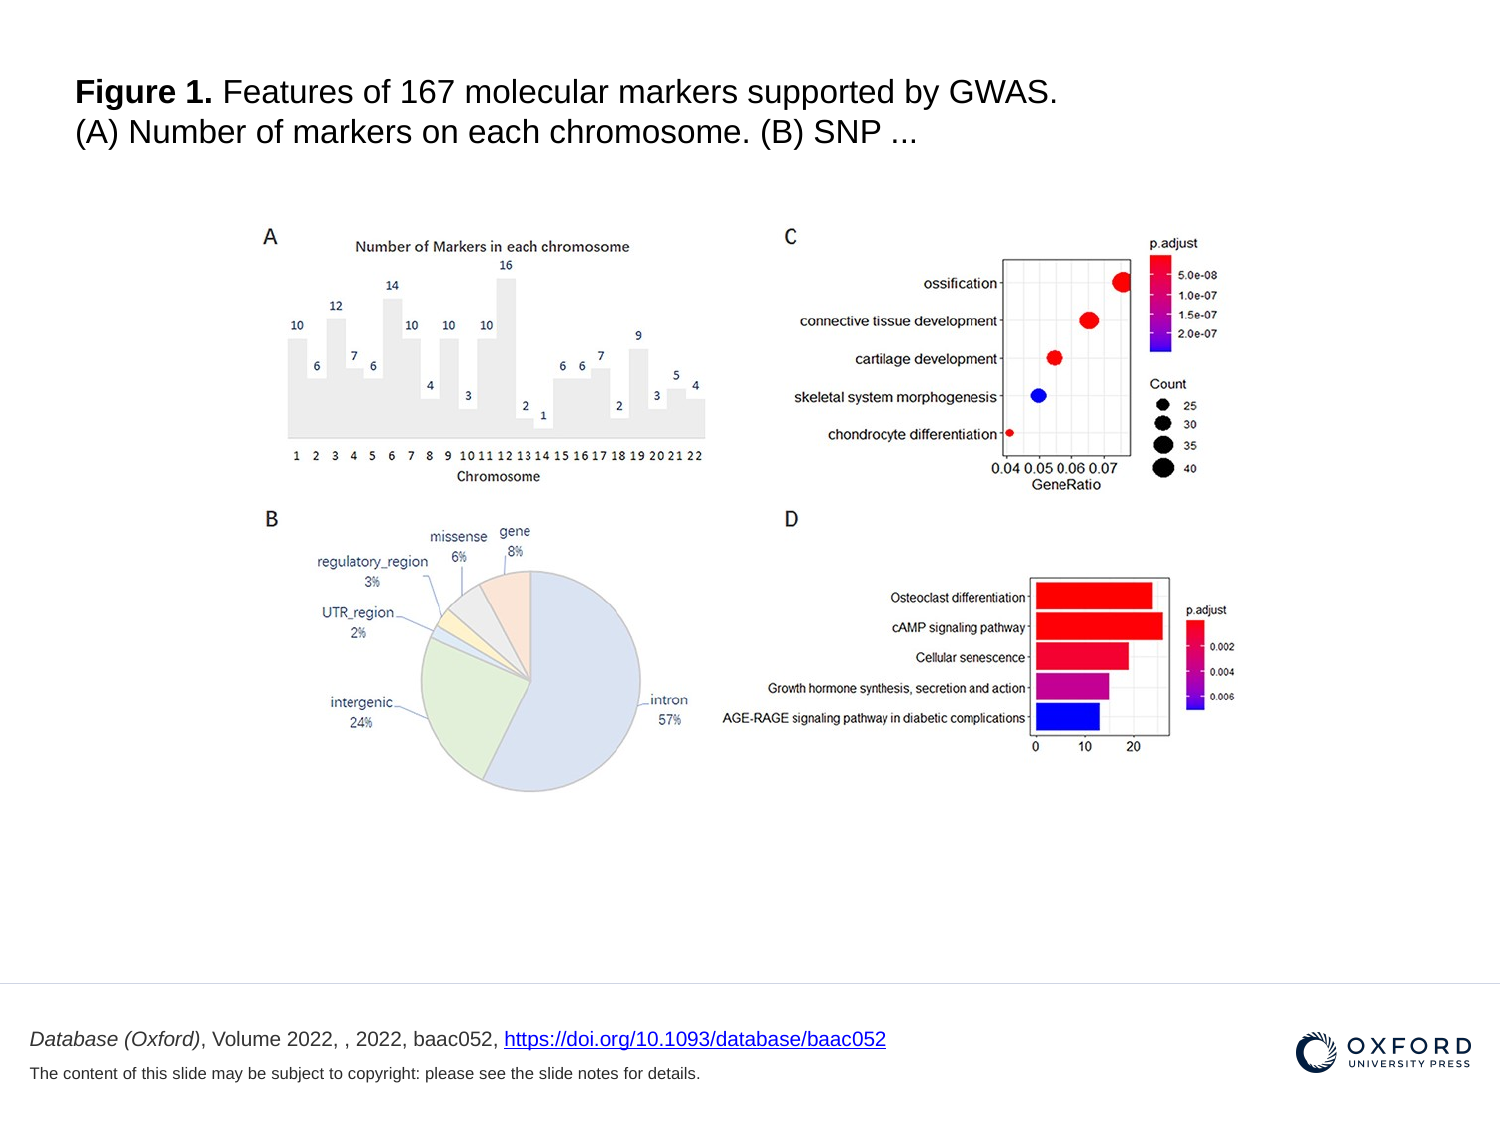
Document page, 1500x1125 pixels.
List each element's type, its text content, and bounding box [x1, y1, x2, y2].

picture [262, 224, 1238, 793]
picture [1296, 1032, 1471, 1073]
footer Database (Oxford), Volume 2022, , 2022, baac052, https://doi.org/10.1093/database/baac052 The content of this slide may be subject to copyright: please see the slide notes for details. [0, 983, 1260, 1125]
title Figure 1. Features of 167 molecular markers supported by GWAS. (A) Number of markers on each chromosome. (B) SNP ... [75, 69, 1078, 171]
